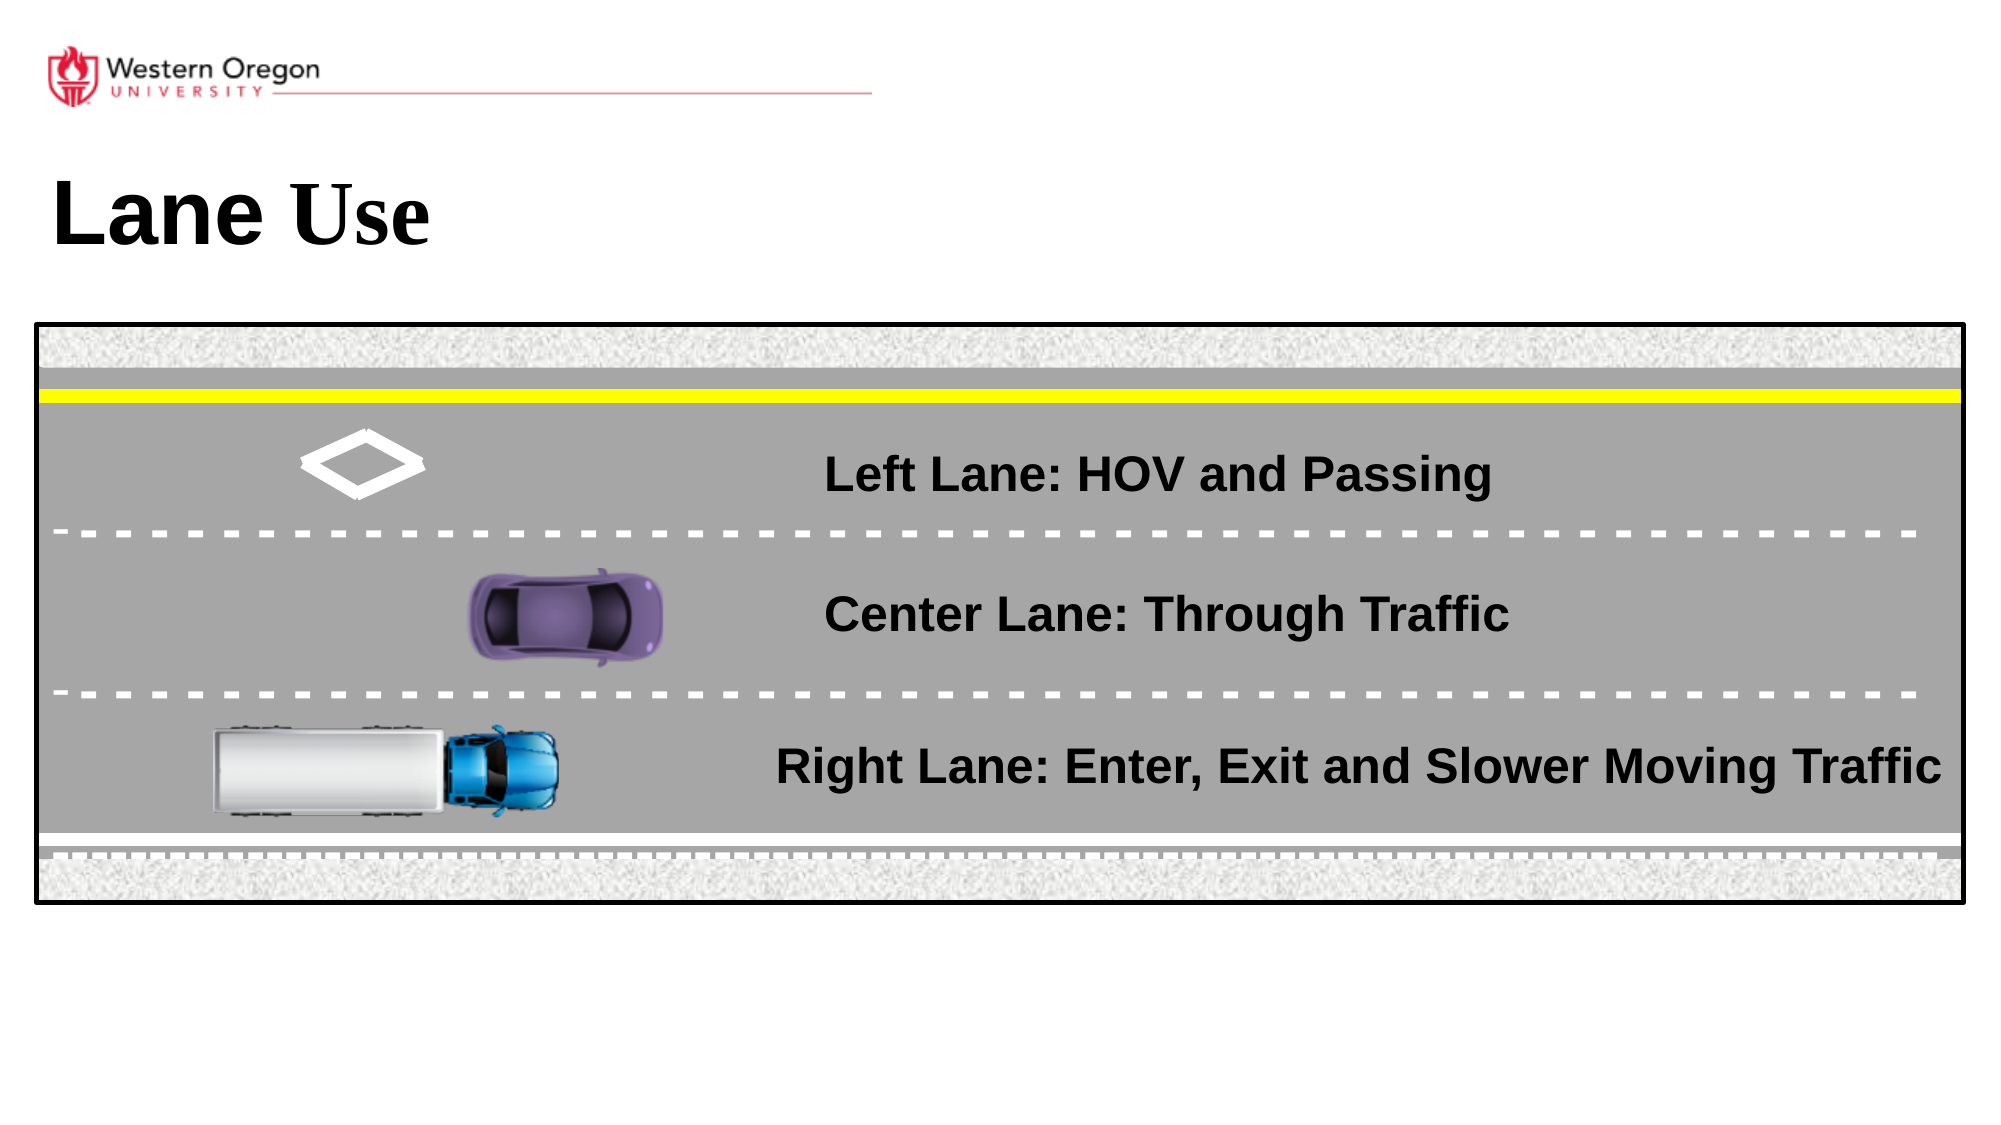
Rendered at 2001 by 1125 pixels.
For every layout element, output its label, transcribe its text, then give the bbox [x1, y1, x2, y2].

picture [453, 567, 664, 669]
text_box [36, 840, 336, 903]
text_box Left Lane: HOV and Passing [809, 434, 1964, 509]
text_box [436, 840, 1964, 903]
text_box [36, 397, 1964, 839]
picture [48, 46, 872, 107]
text_box Right Lane: Enter, Exit and Slower Moving Traffic [760, 725, 1964, 801]
text_box [36, 324, 1964, 396]
picture [214, 601, 558, 947]
text_box Center Lane: Through Traffic [809, 573, 1964, 649]
title Lane Use [36, 147, 1762, 281]
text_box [332, 404, 393, 525]
